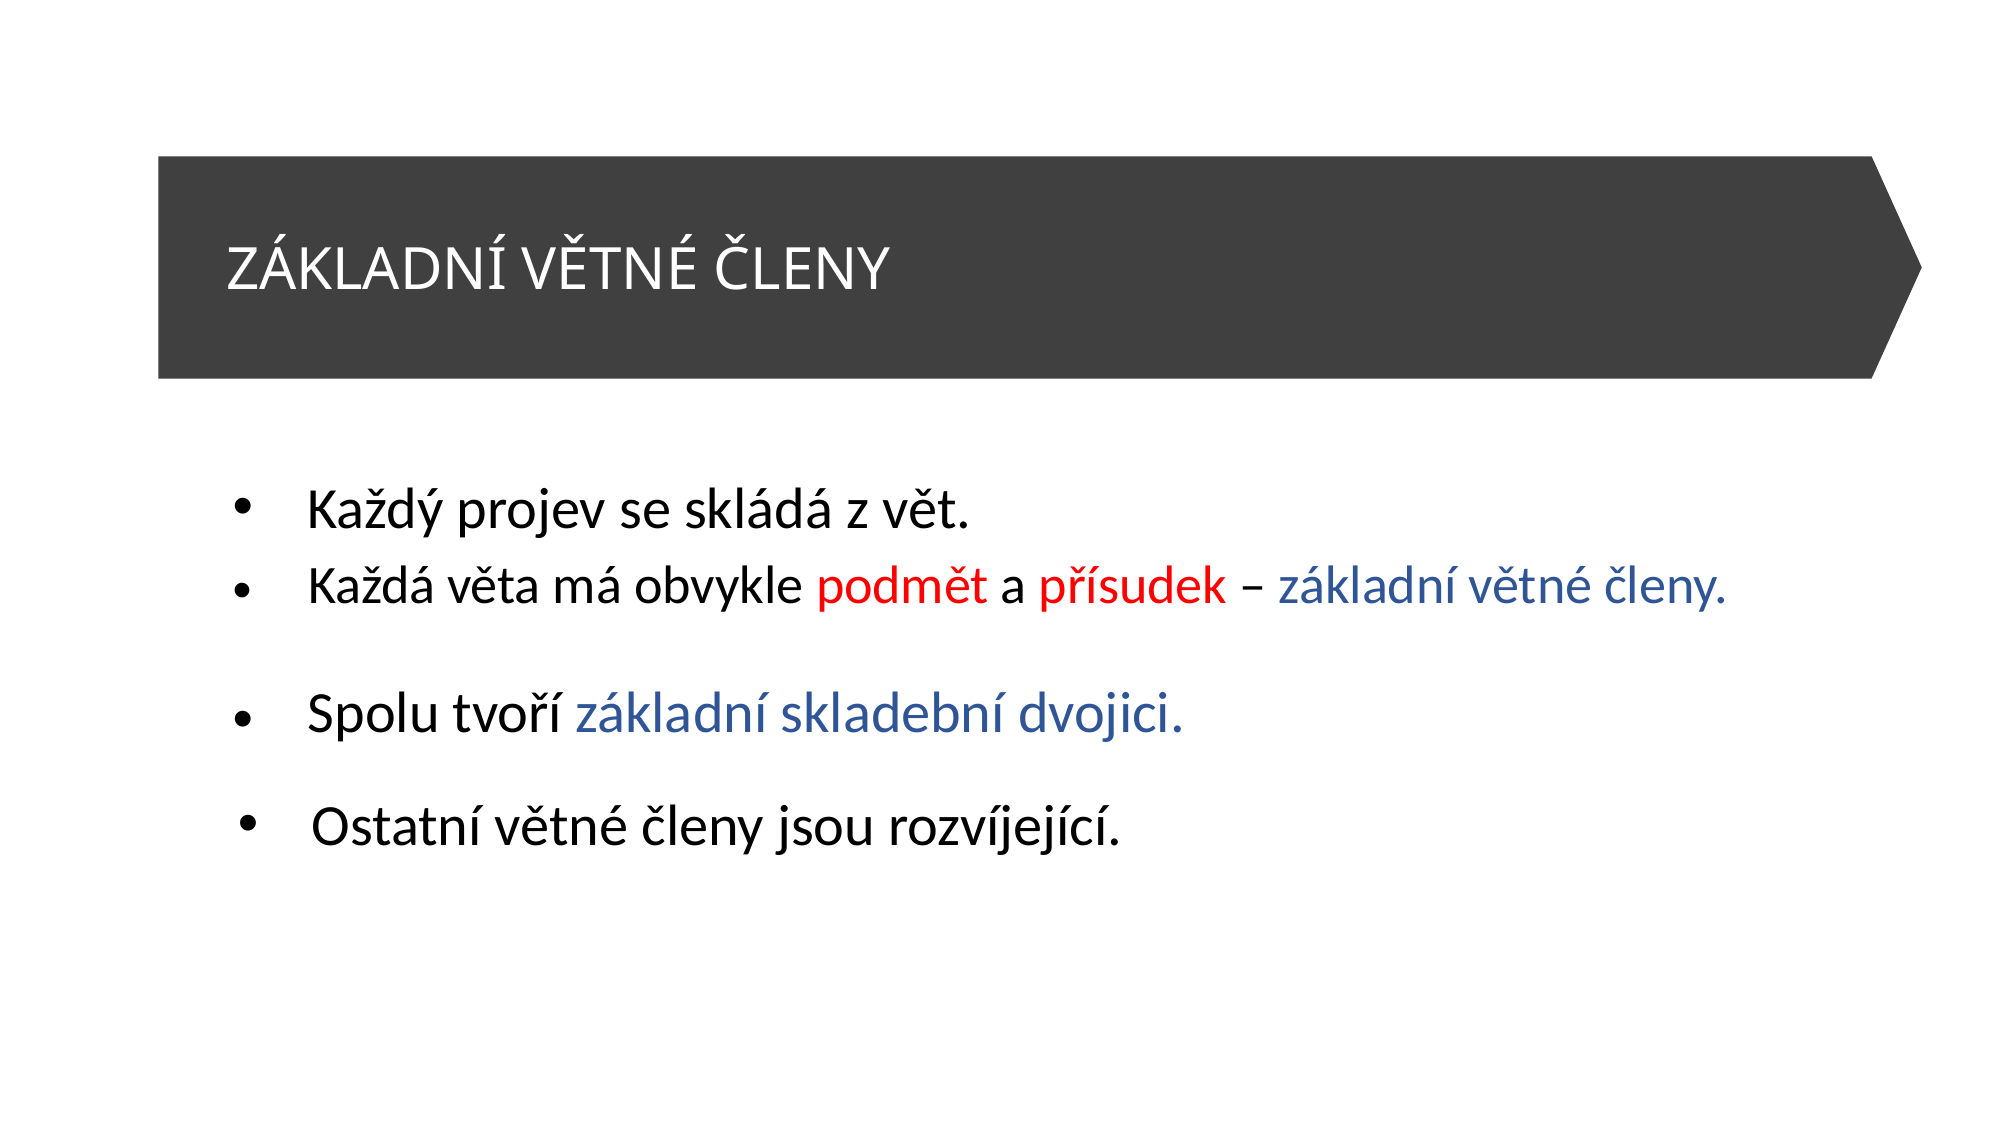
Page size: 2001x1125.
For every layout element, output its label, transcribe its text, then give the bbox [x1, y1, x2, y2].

text_box [157, 155, 1923, 380]
text_box Ostatní větné členy jsou rozvíjející. [223, 779, 1138, 865]
text_box Každý projev se skládá z vět. [217, 462, 1821, 548]
title ZÁKLADNÍ VĚTNÉ ČLENY [211, 197, 1856, 339]
text_box Spolu tvoří základní skladební dvojici. [217, 681, 1856, 942]
text_box Každá věta má obvykle podmět a přísudek – základní větné členy. [217, 489, 1856, 669]
